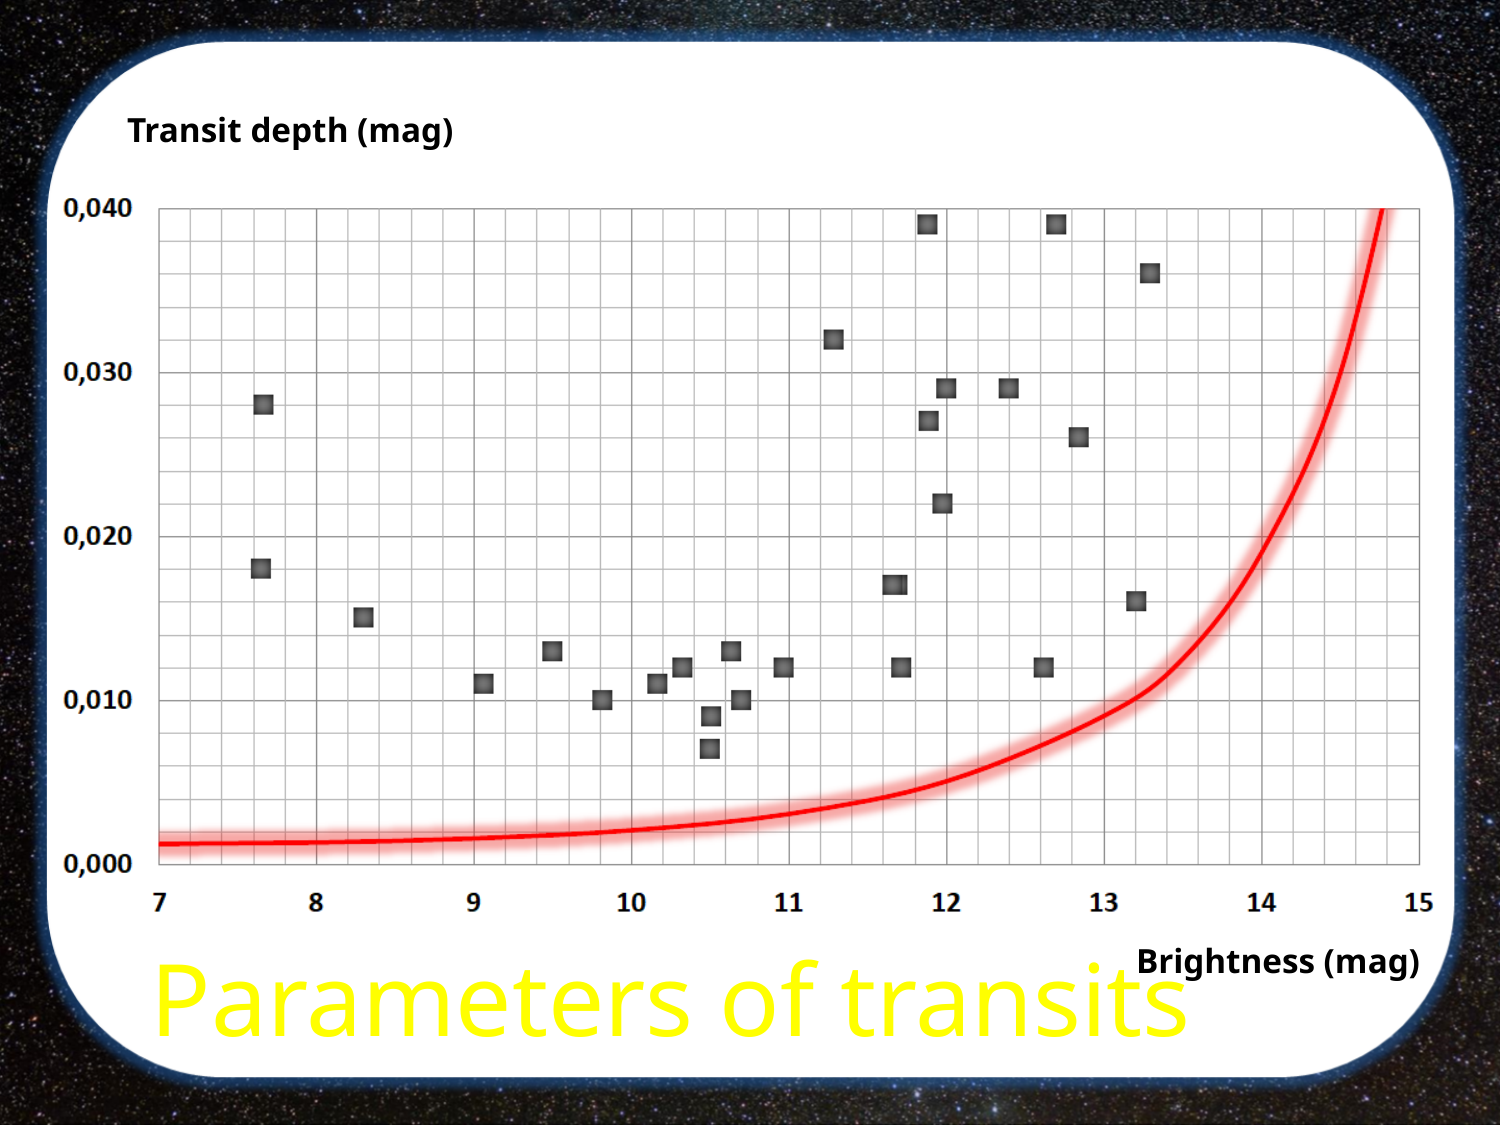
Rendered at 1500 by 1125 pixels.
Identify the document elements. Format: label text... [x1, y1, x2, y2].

picture [0, 0, 1500, 1125]
text_box Parameters of transits [135, 928, 1495, 1064]
text_box Brightness (mag) [1045, 935, 1436, 1005]
text_box Transit depth (mag) [112, 101, 632, 173]
